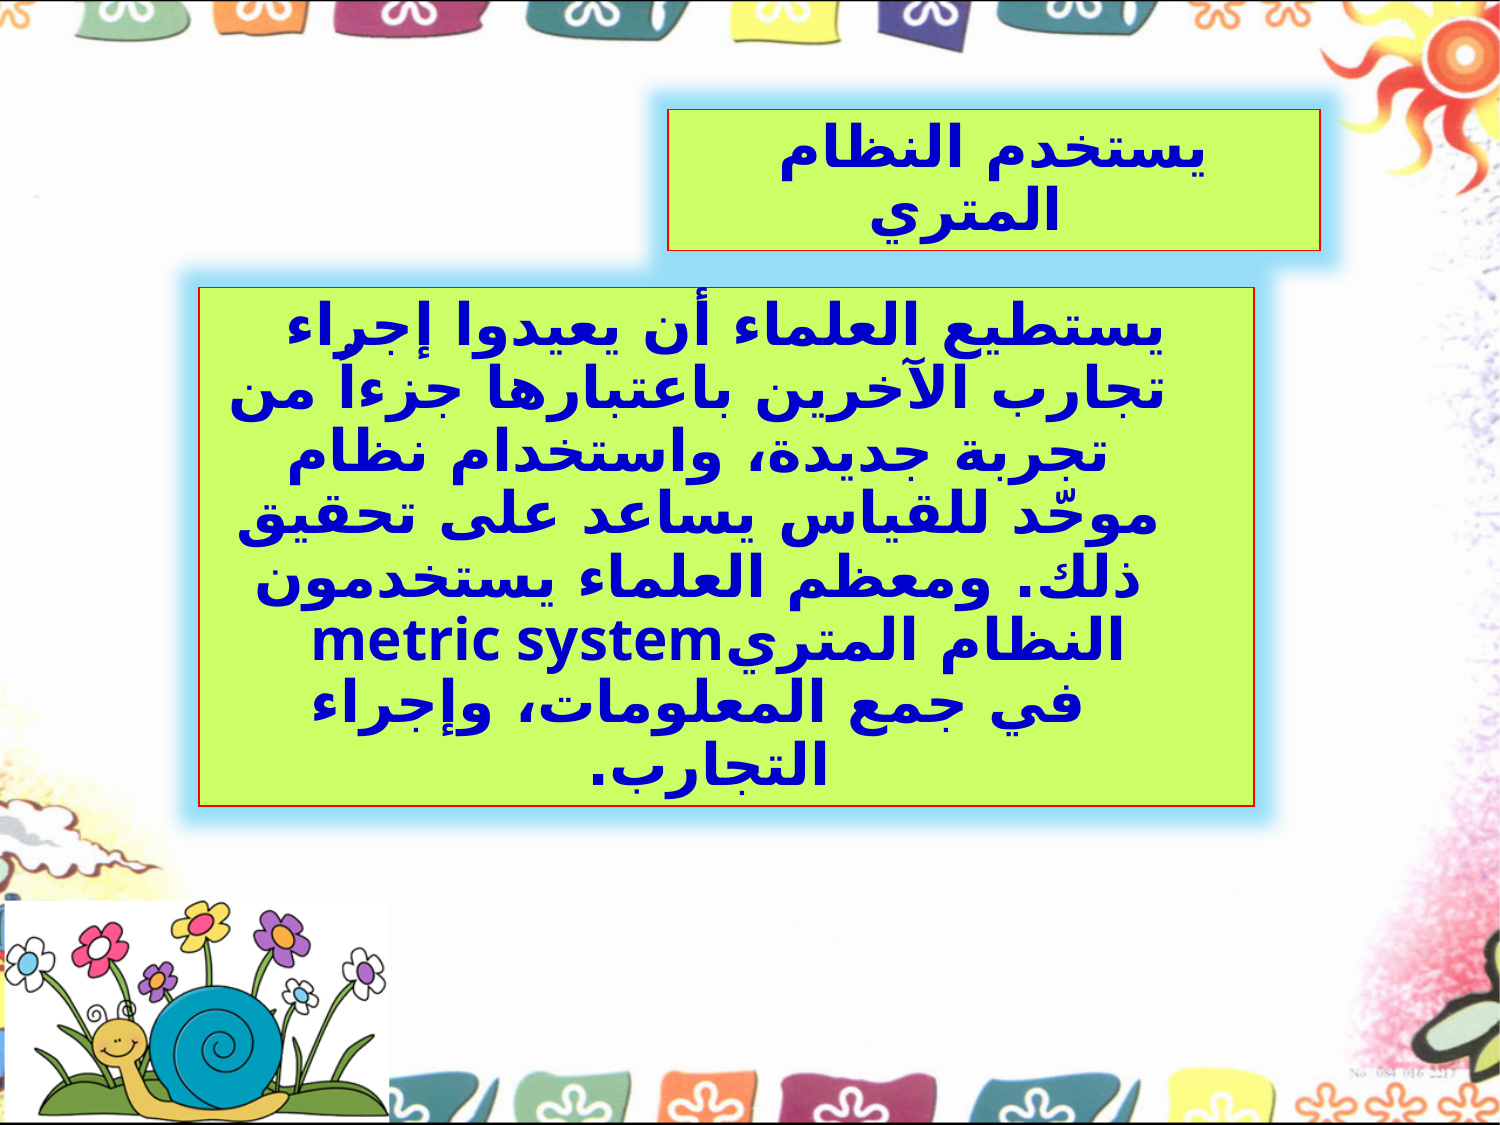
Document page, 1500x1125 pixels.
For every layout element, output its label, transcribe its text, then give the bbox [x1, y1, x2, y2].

text_box يستطيع العلماء أن يعيدوا إجراء تجارب الآخرين باعتبارها جزءاُ من تجربة جديدة، واستخدام نظام موحّد للقياس يساعد على تحقيق ذلك. ومعظم العلماء يستخدمون النظام المتريmetric system في جمع المعلومات، وإجراء التجارب. [199, 287, 1254, 806]
text_box يستخدم النظام المتري [667, 109, 1320, 251]
picture [0, 0, 1500, 1125]
